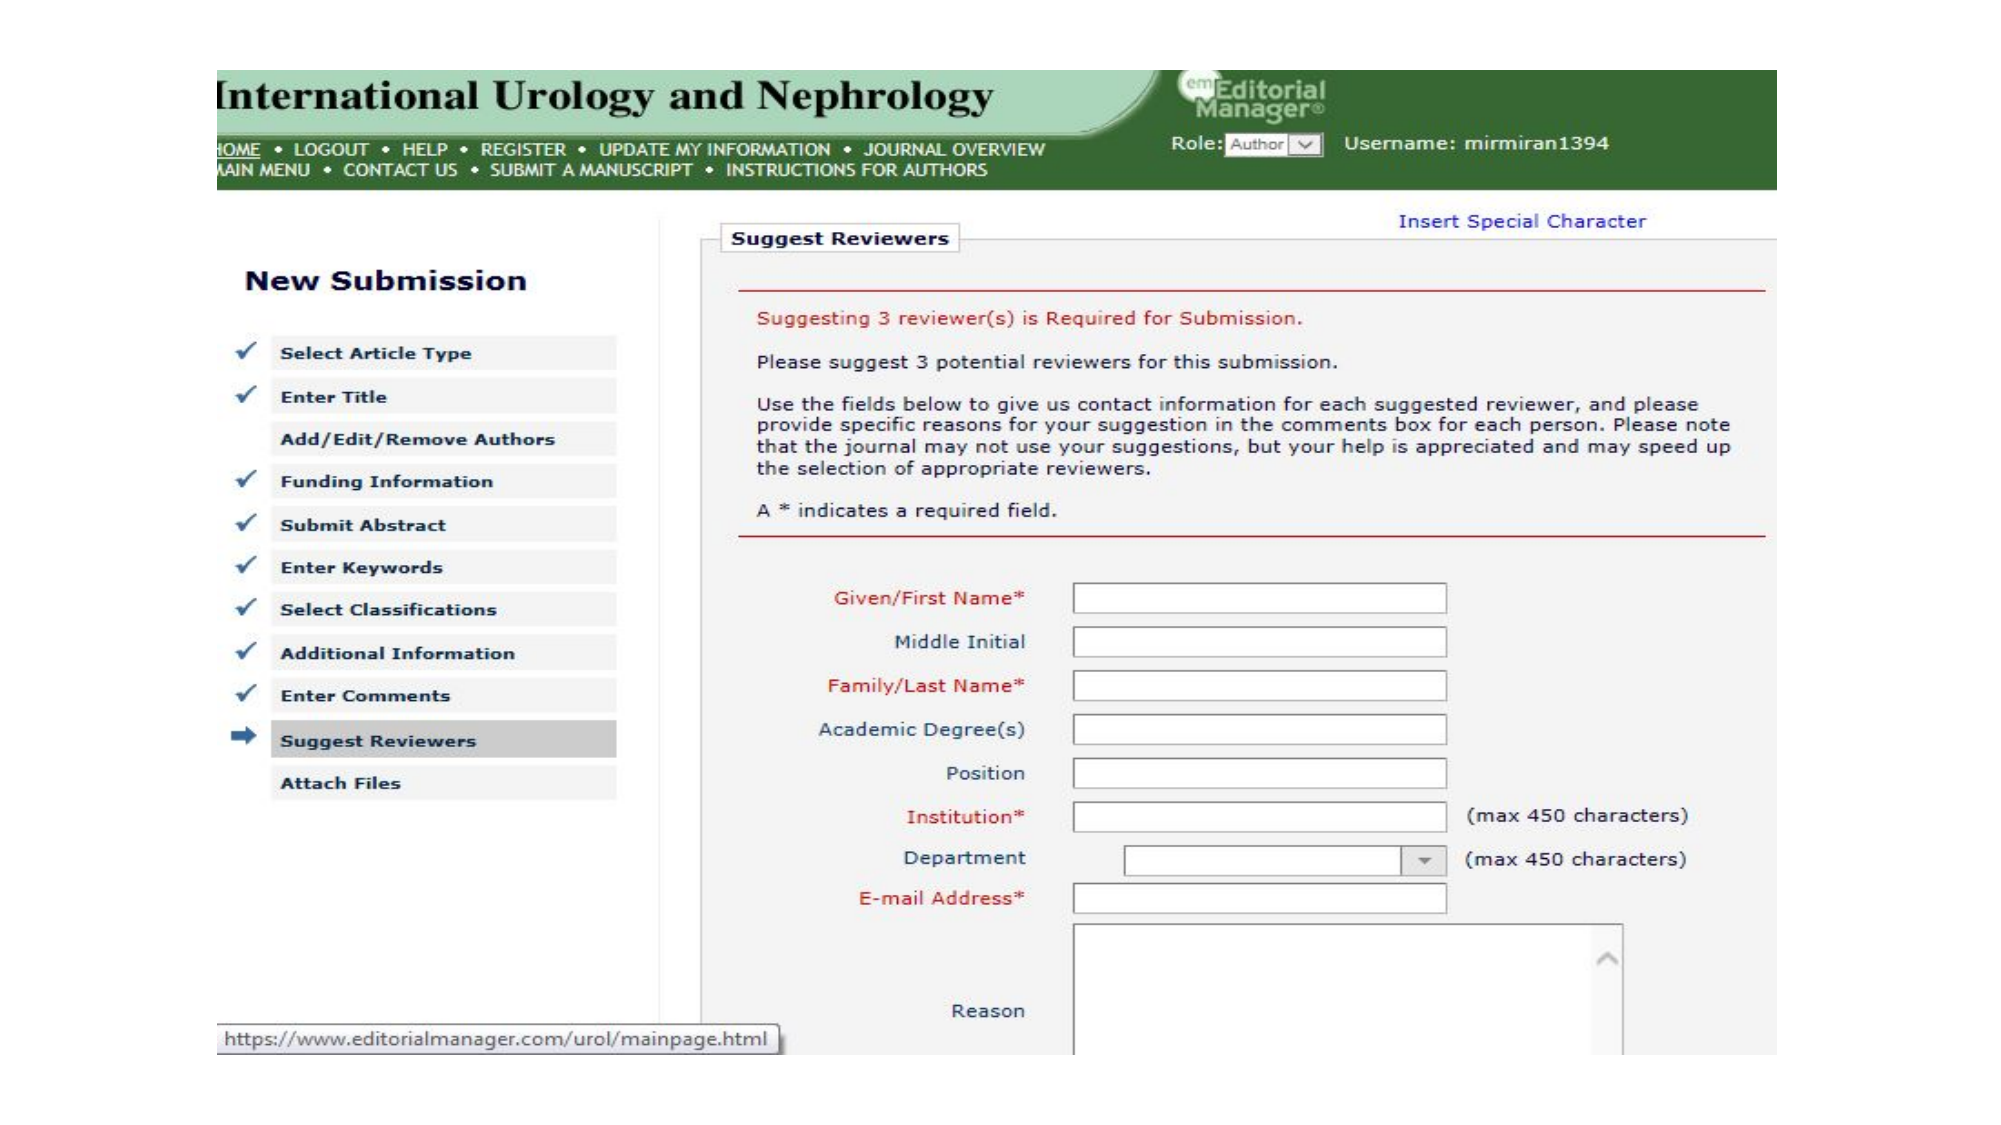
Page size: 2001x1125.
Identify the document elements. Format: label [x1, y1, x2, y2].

picture [217, 70, 1777, 1055]
